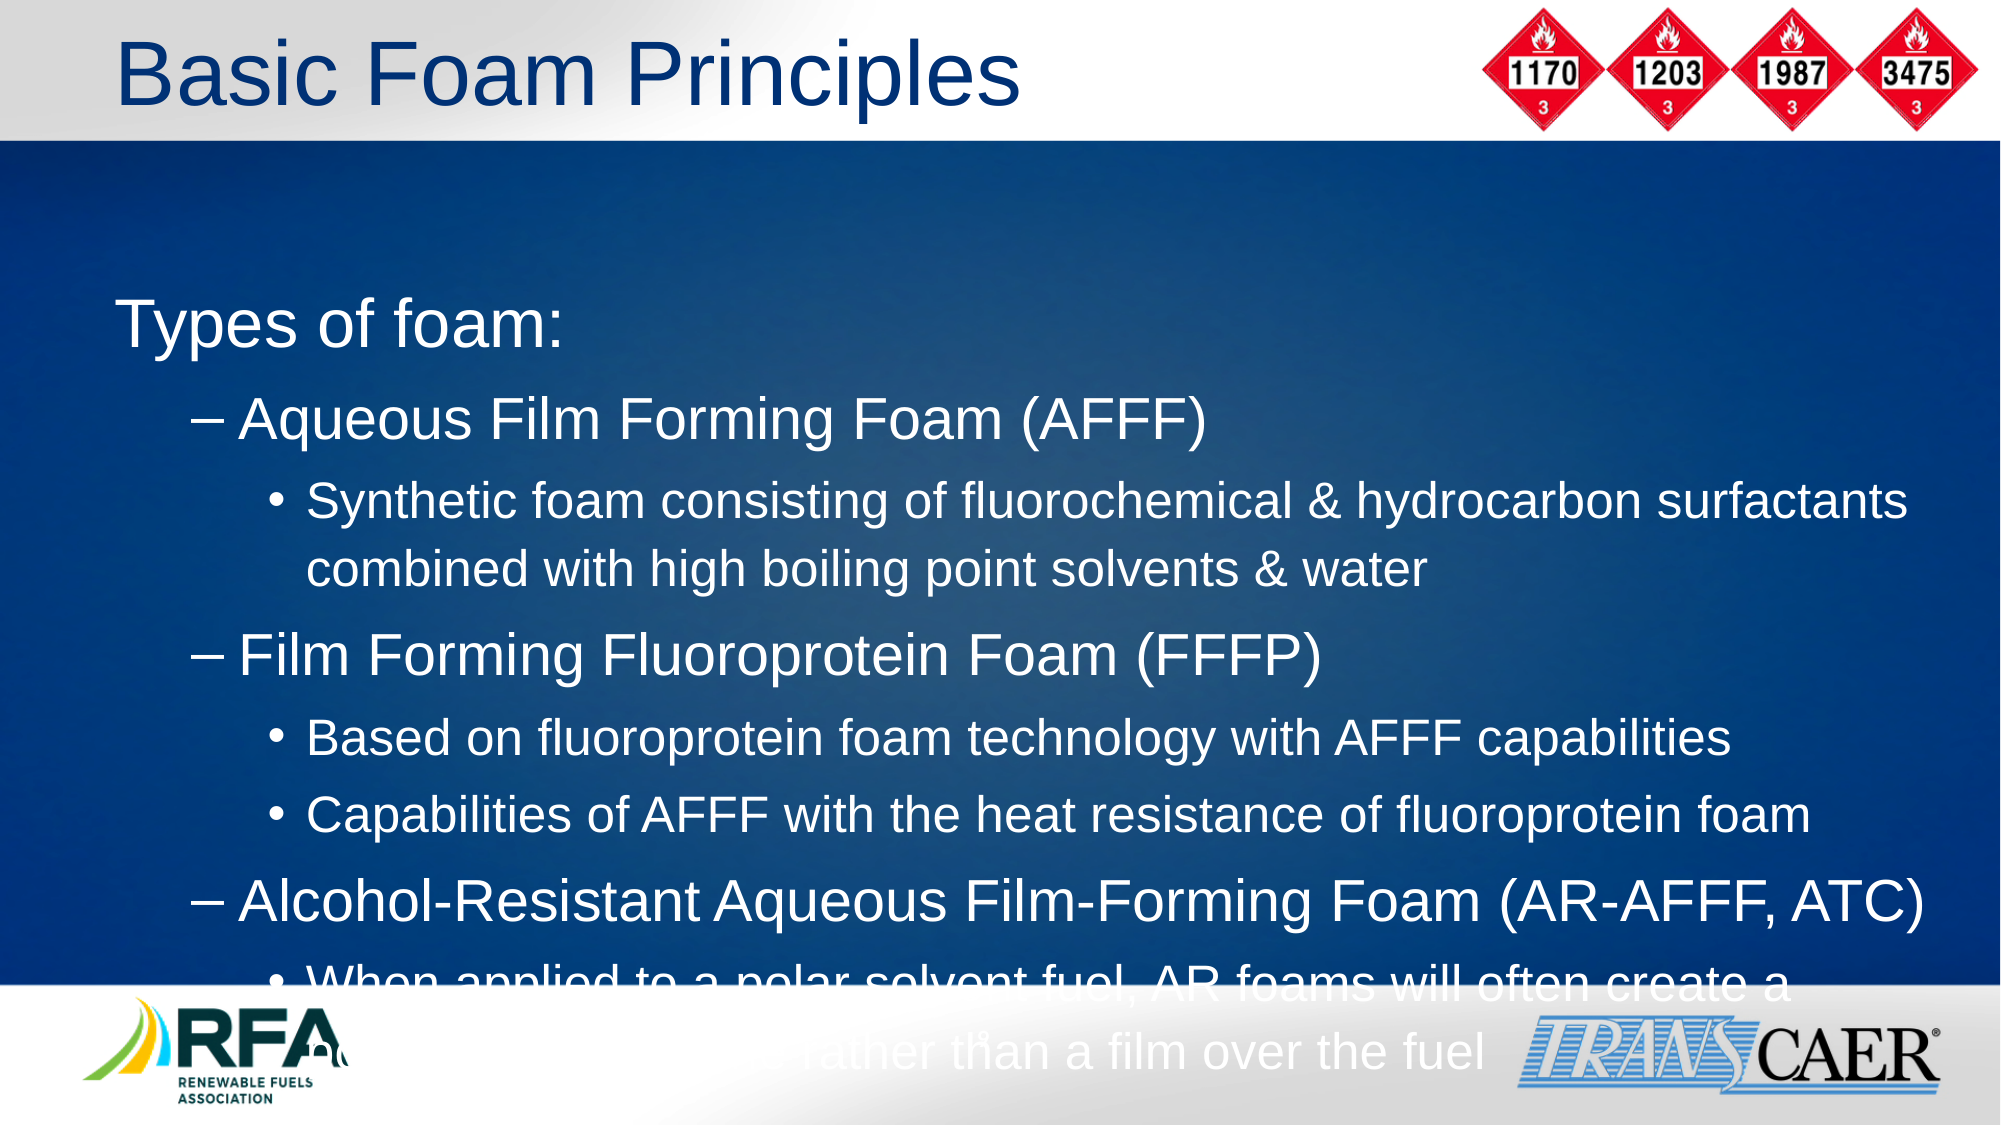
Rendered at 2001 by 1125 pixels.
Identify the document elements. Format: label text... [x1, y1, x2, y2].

title Basic Foam Principles [99, 0, 1663, 138]
list Types of foam: Aqueous Film Forming Foam (AFFF) Synthetic foam consisting of fluorochemical & hydrocarbon surfactants combined with high boiling point solvents & water Film Forming Fluoroprotein Foam (FFFP) Based on fluoroprotein foam technology with AFFF capabilities Capabilities of AFFF with the heat resistance of fluoroprotein foam Alcohol-Resistant Aqueous Film-Forming Foam (AR-AFFF, ATC) When applied to a polar solvent fuel, AR foams will often create a polymeric membrane rather than a film over the fuel [99, 262, 1963, 1113]
picture [0, 0, 2001, 1125]
